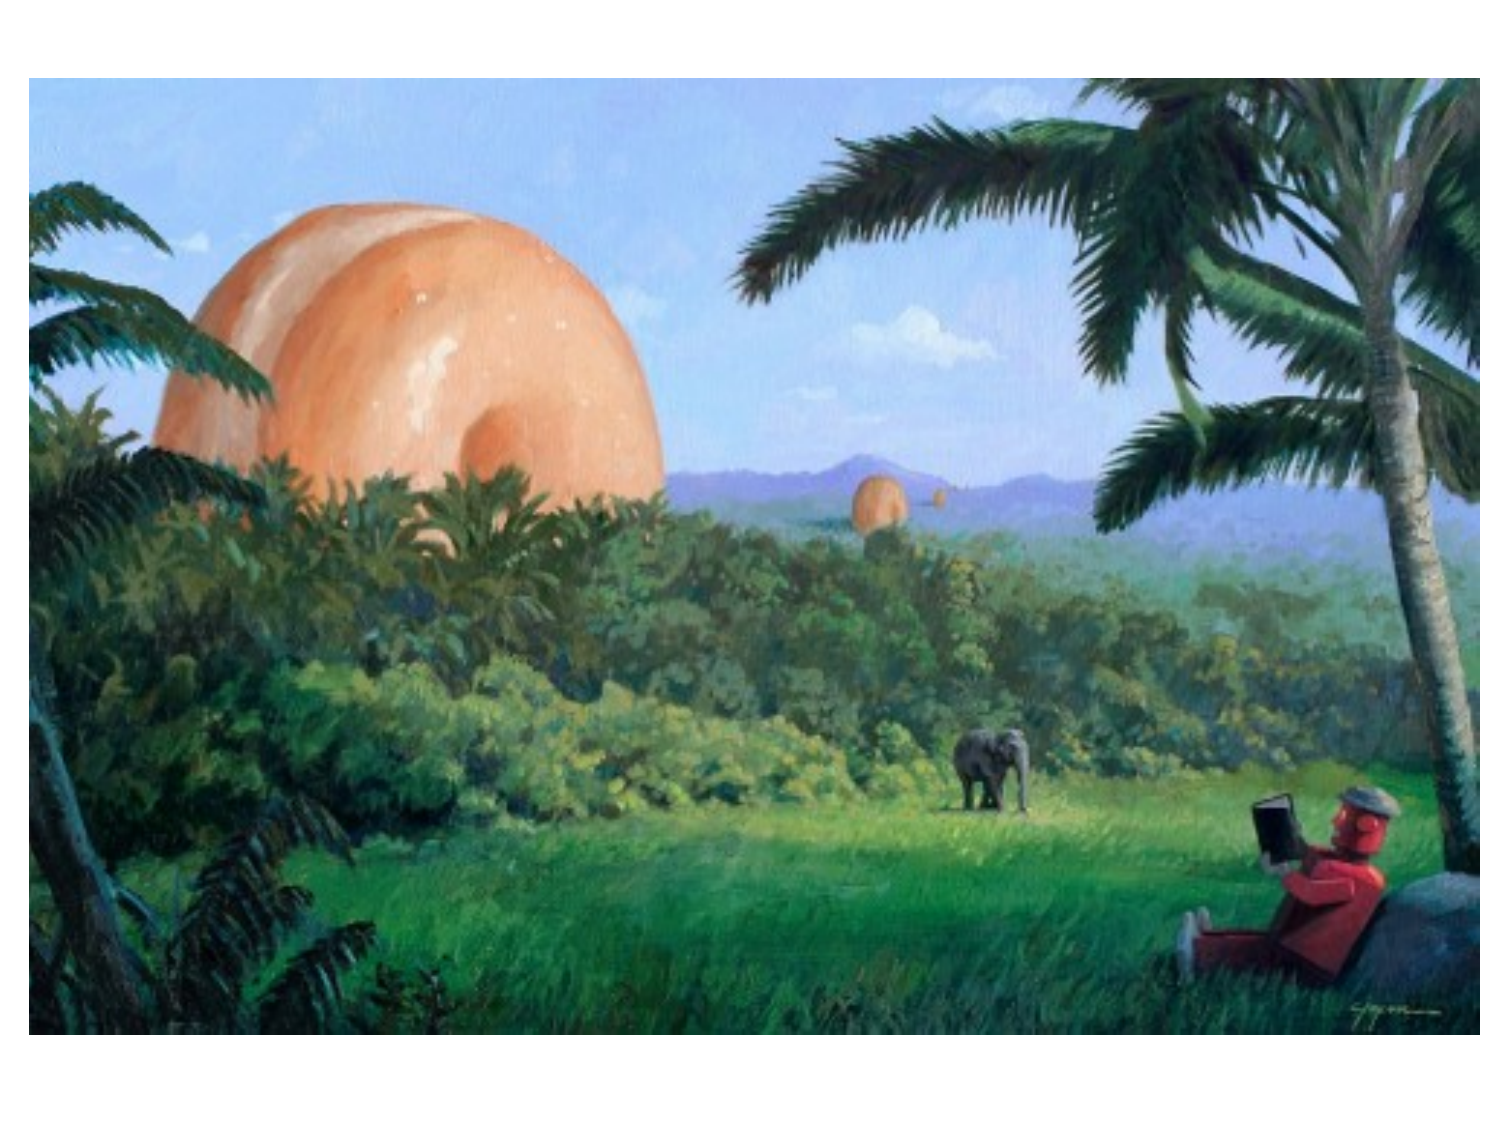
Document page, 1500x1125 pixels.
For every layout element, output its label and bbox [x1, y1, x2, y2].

picture [29, 77, 1480, 1036]
